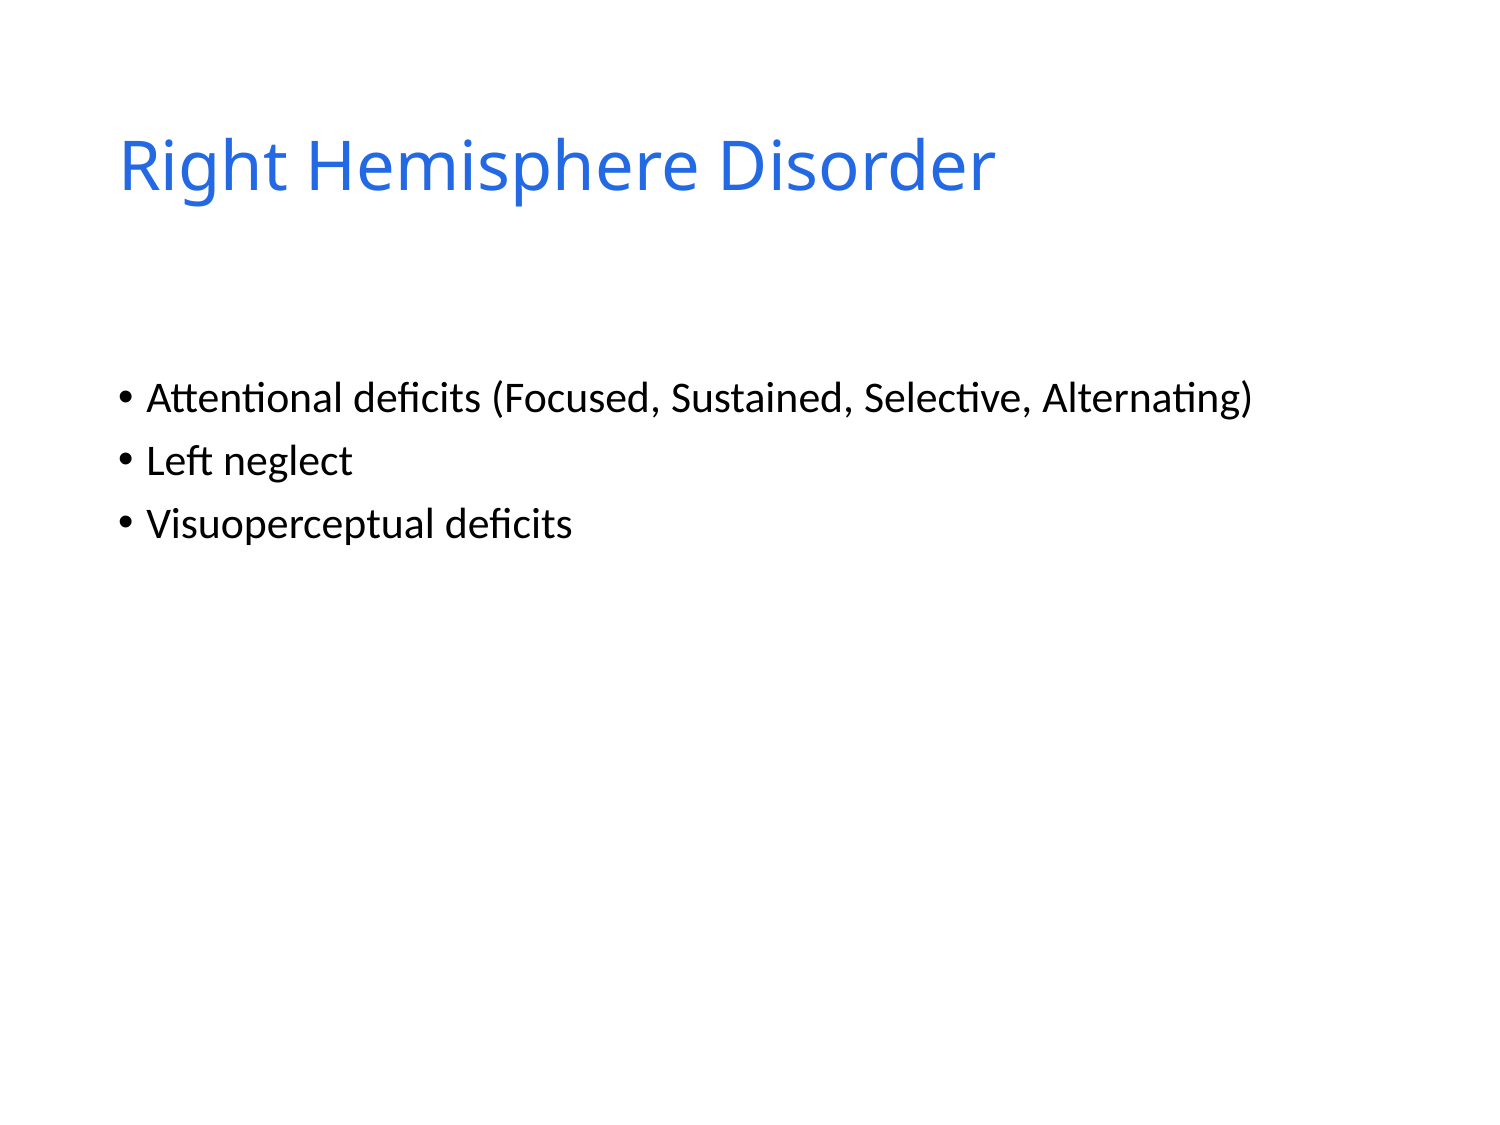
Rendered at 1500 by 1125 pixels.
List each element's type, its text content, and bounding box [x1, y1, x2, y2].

title Right Hemisphere Disorder [103, 59, 1397, 278]
list Attentional deficits (Focused, Sustained, Selective, Alternating) Left neglect Visuoperceptual deficits [103, 299, 1397, 1014]
